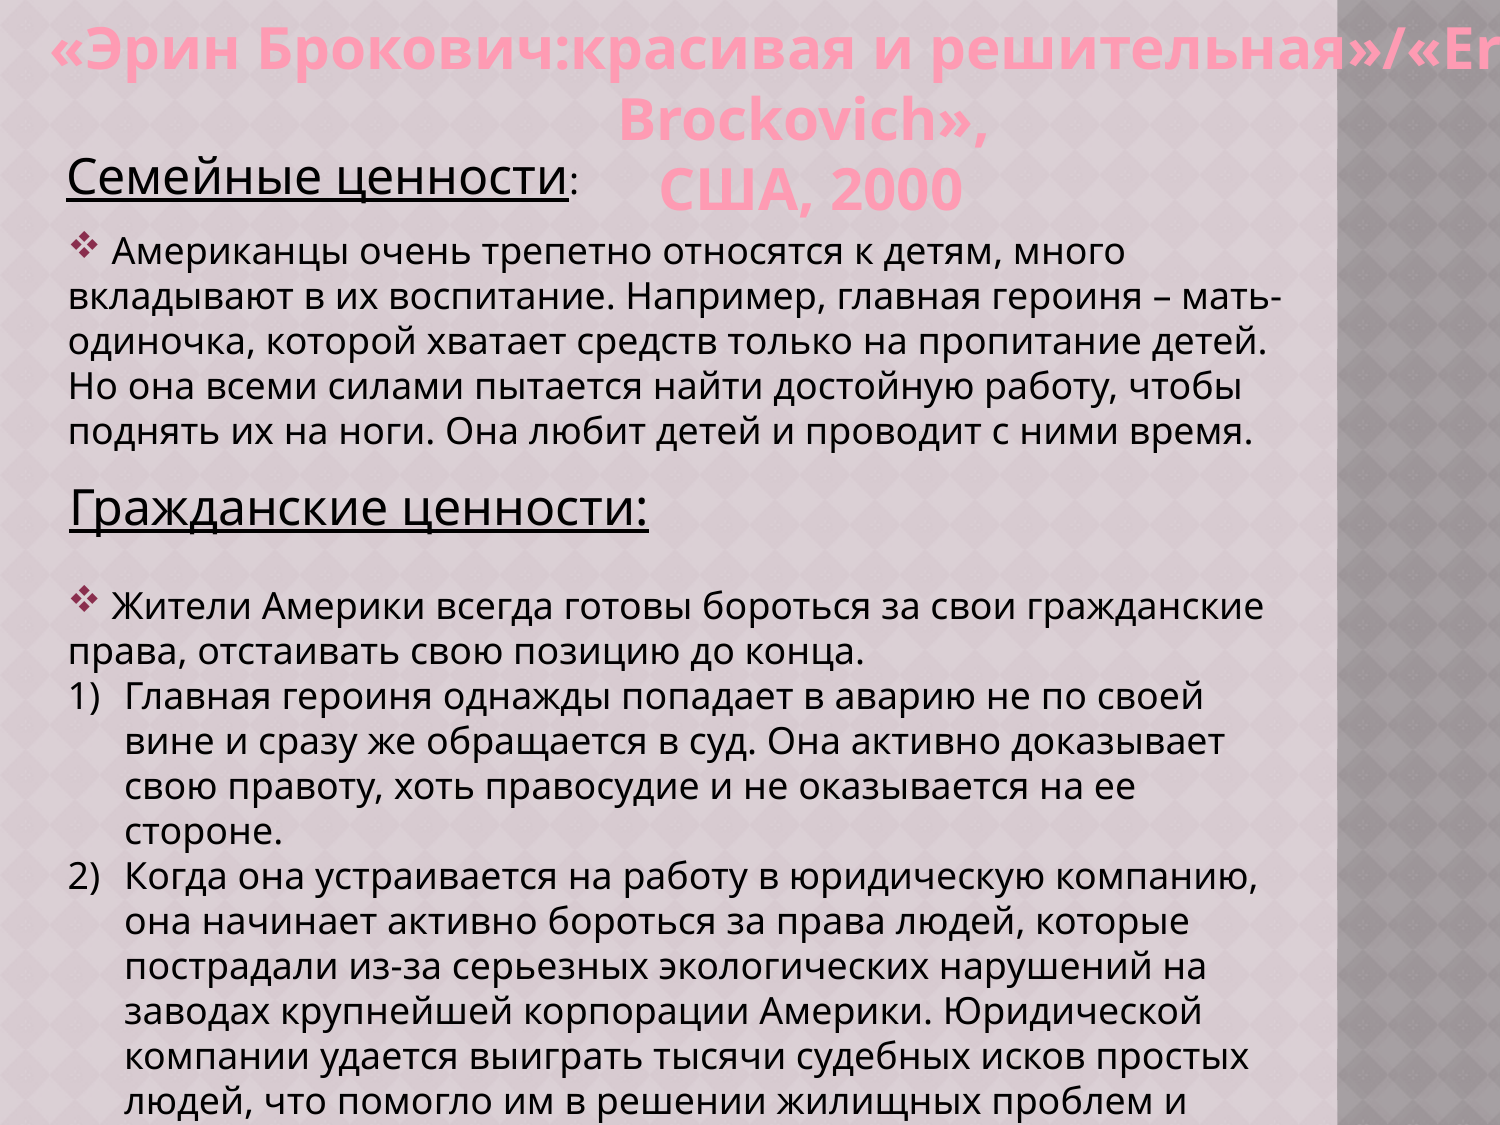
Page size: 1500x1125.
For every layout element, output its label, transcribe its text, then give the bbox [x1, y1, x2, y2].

text_box Жители Америки всегда готовы бороться за свои гражданские права, отстаивать свою позицию до конца. Главная героиня однажды попадает в аварию не по своей вине и сразу же обращается в суд. Она активно доказывает свою правоту, хоть правосудие и не оказывается на ее стороне. Когда она устраивается на работу в юридическую компанию, она начинает активно бороться за права людей, которые пострадали из-за серьезных экологических нарушений на заводах крупнейшей корпорации Америки. Юридической компании удается выиграть тысячи судебных исков простых людей, что помогло им в решении жилищных проблем и лечении. [53, 574, 1306, 1125]
text_box Гражданские ценности: [54, 467, 664, 543]
text_box Семейные ценности: [51, 137, 604, 212]
text_box «Эрин Брокович:красивая и решительная»/«Erin Brockovich», США, 2000 [0, 4, 1500, 229]
text_box Американцы очень трепетно относятся к детям, много вкладывают в их воспитание. Например, главная героиня – мать-одиночка, которой хватает средств только на пропитание детей. Но она всеми силами пытается найти достойную работу, чтобы поднять их на ноги. Она любит детей и проводит с ними время. [53, 219, 1329, 460]
